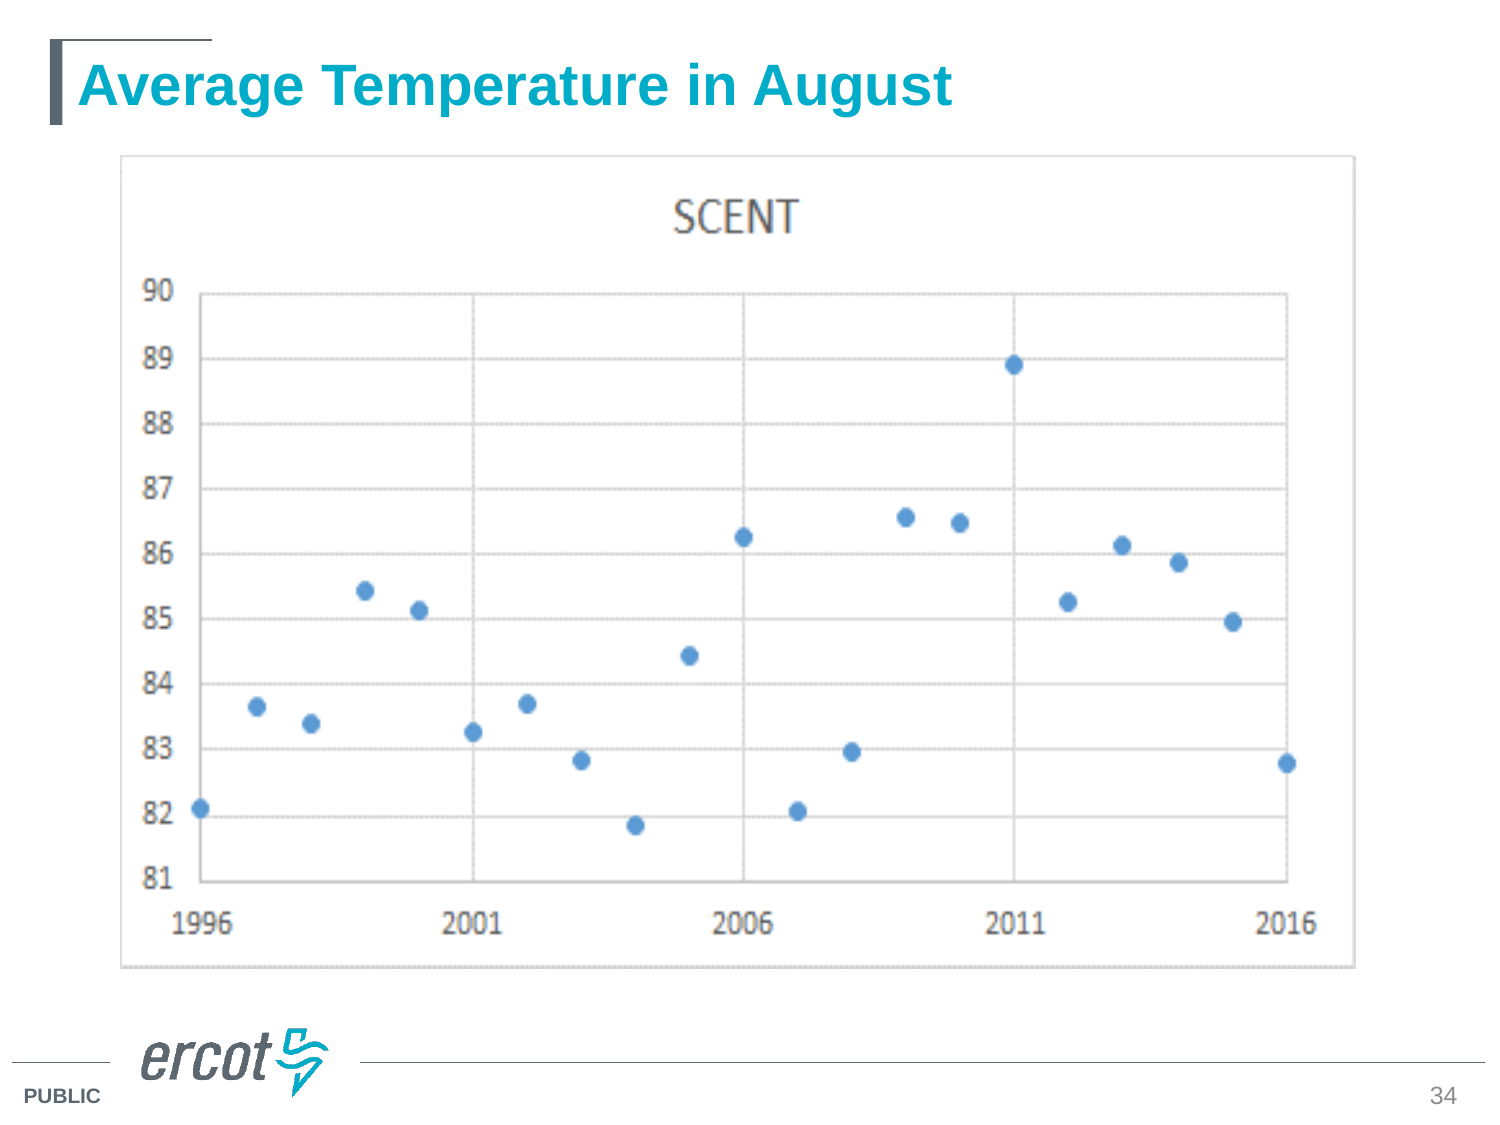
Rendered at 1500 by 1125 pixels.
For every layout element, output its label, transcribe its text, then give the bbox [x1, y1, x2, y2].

picture [119, 155, 1357, 970]
title Average Temperature in August [62, 39, 1450, 125]
slide_number 34 [1400, 1076, 1488, 1113]
picture [137, 1024, 332, 1100]
